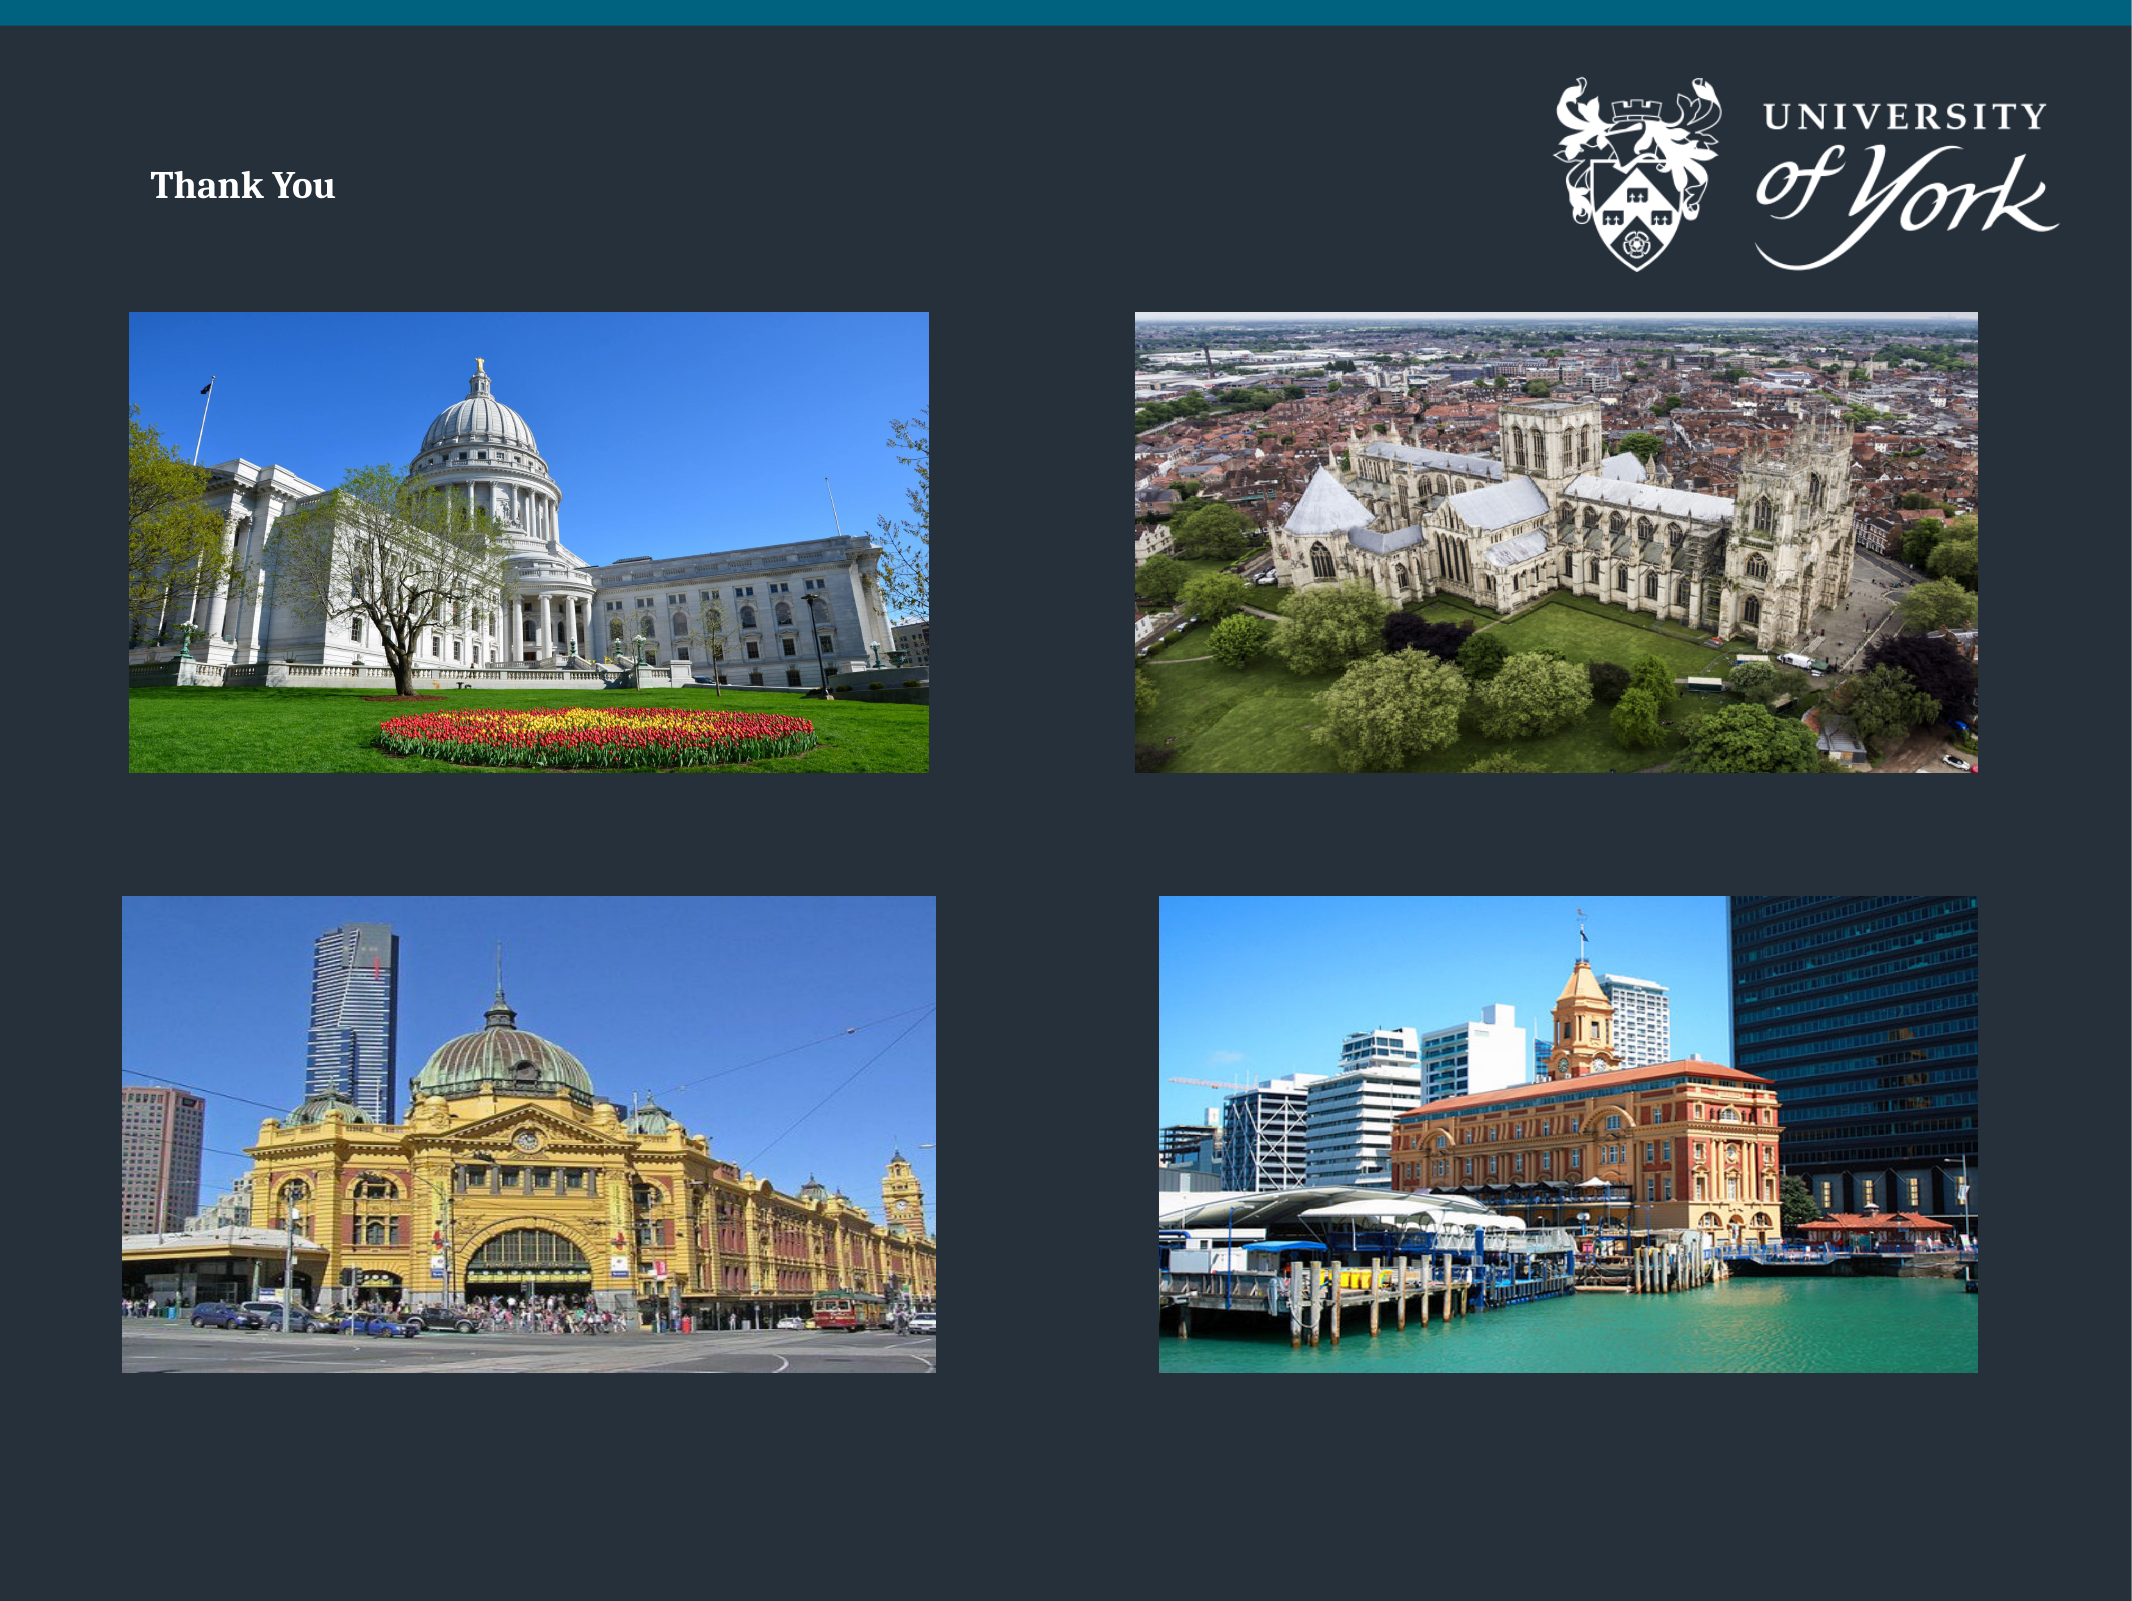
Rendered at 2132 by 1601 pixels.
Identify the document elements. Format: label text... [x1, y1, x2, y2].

picture [1135, 311, 1978, 773]
picture [1159, 896, 1978, 1373]
picture [129, 311, 930, 773]
title Thank You [129, 105, 1357, 267]
picture [122, 896, 936, 1373]
